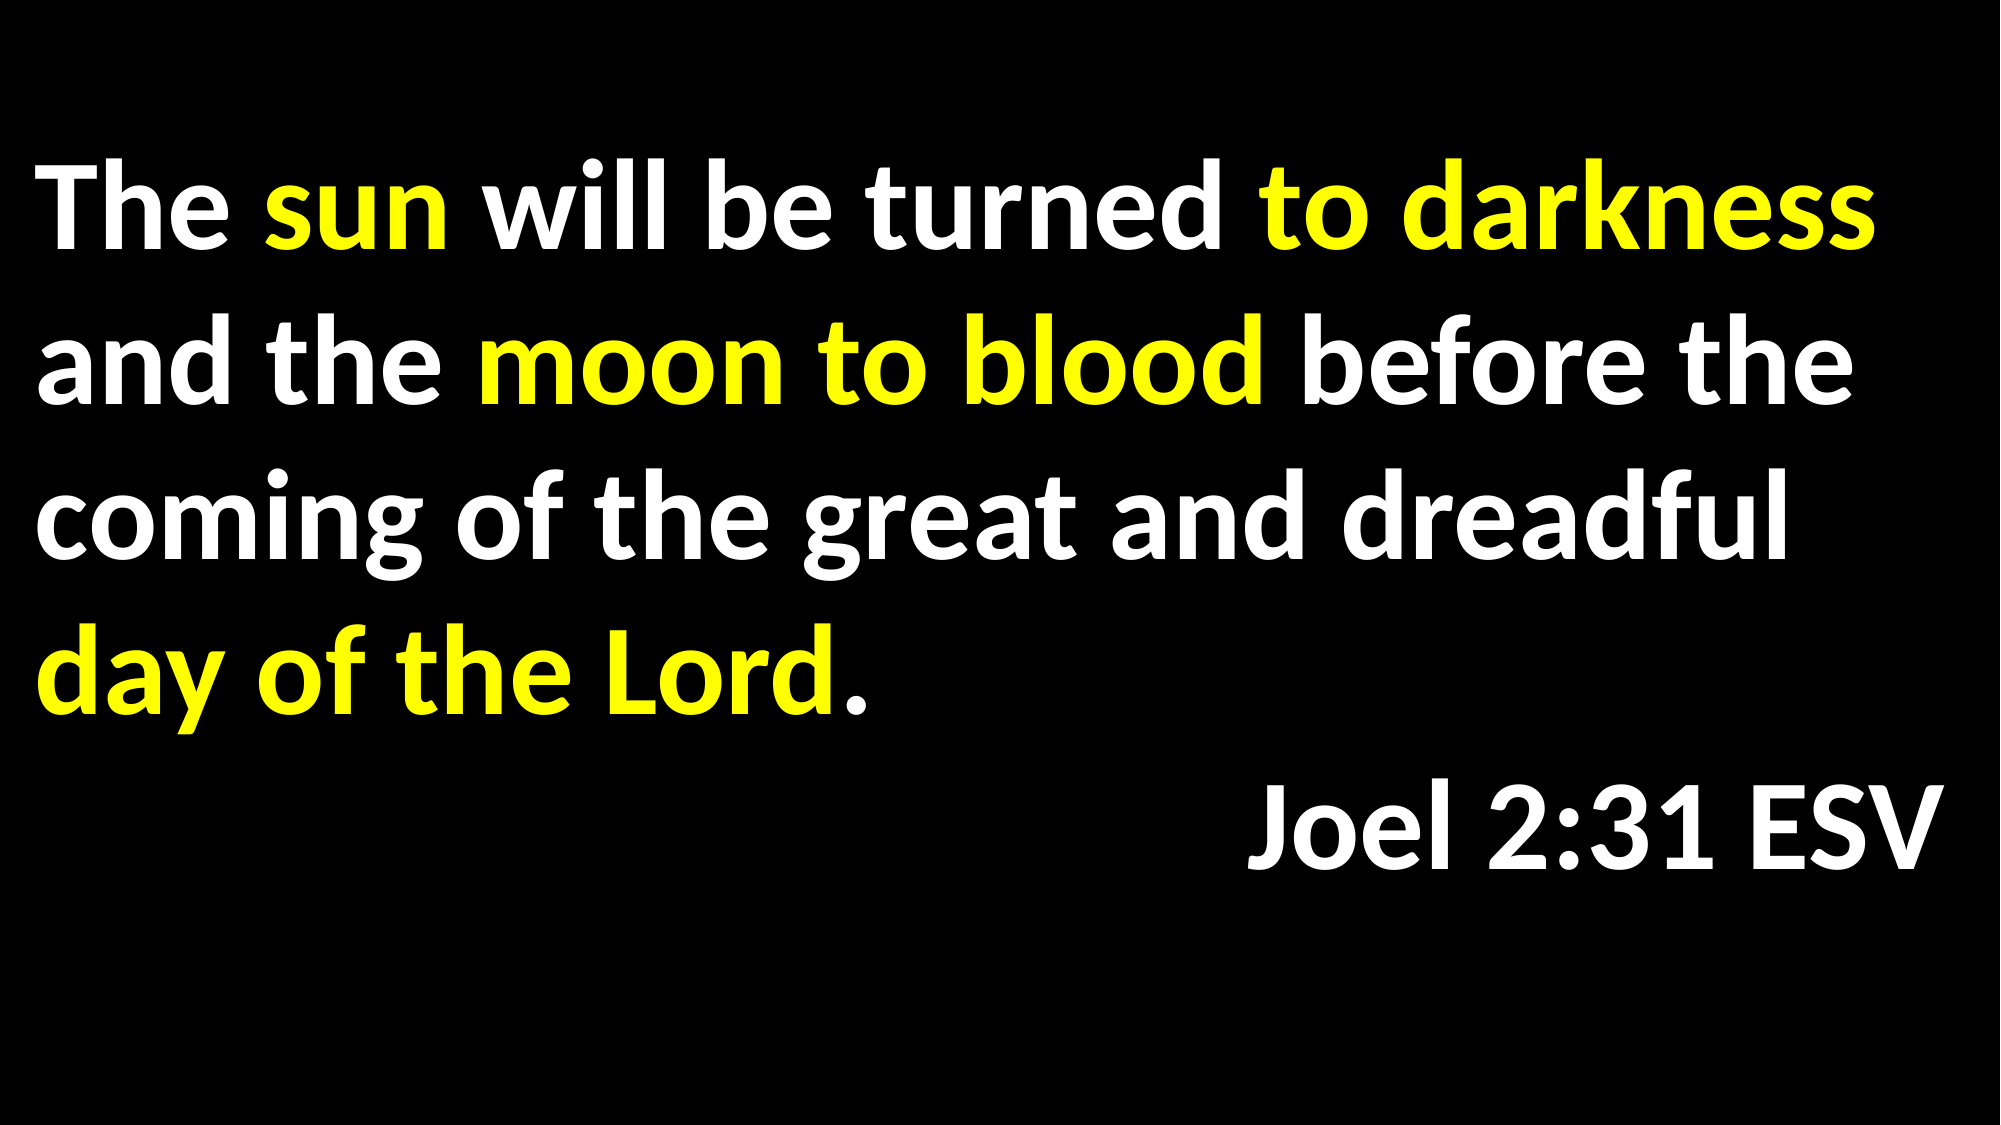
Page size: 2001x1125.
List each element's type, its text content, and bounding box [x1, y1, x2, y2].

list The sun will be turned to darkness and the moon to blood before the coming of the great and dreadful day of the Lord. Joel 2:31 ESV [0, 0, 2000, 1098]
